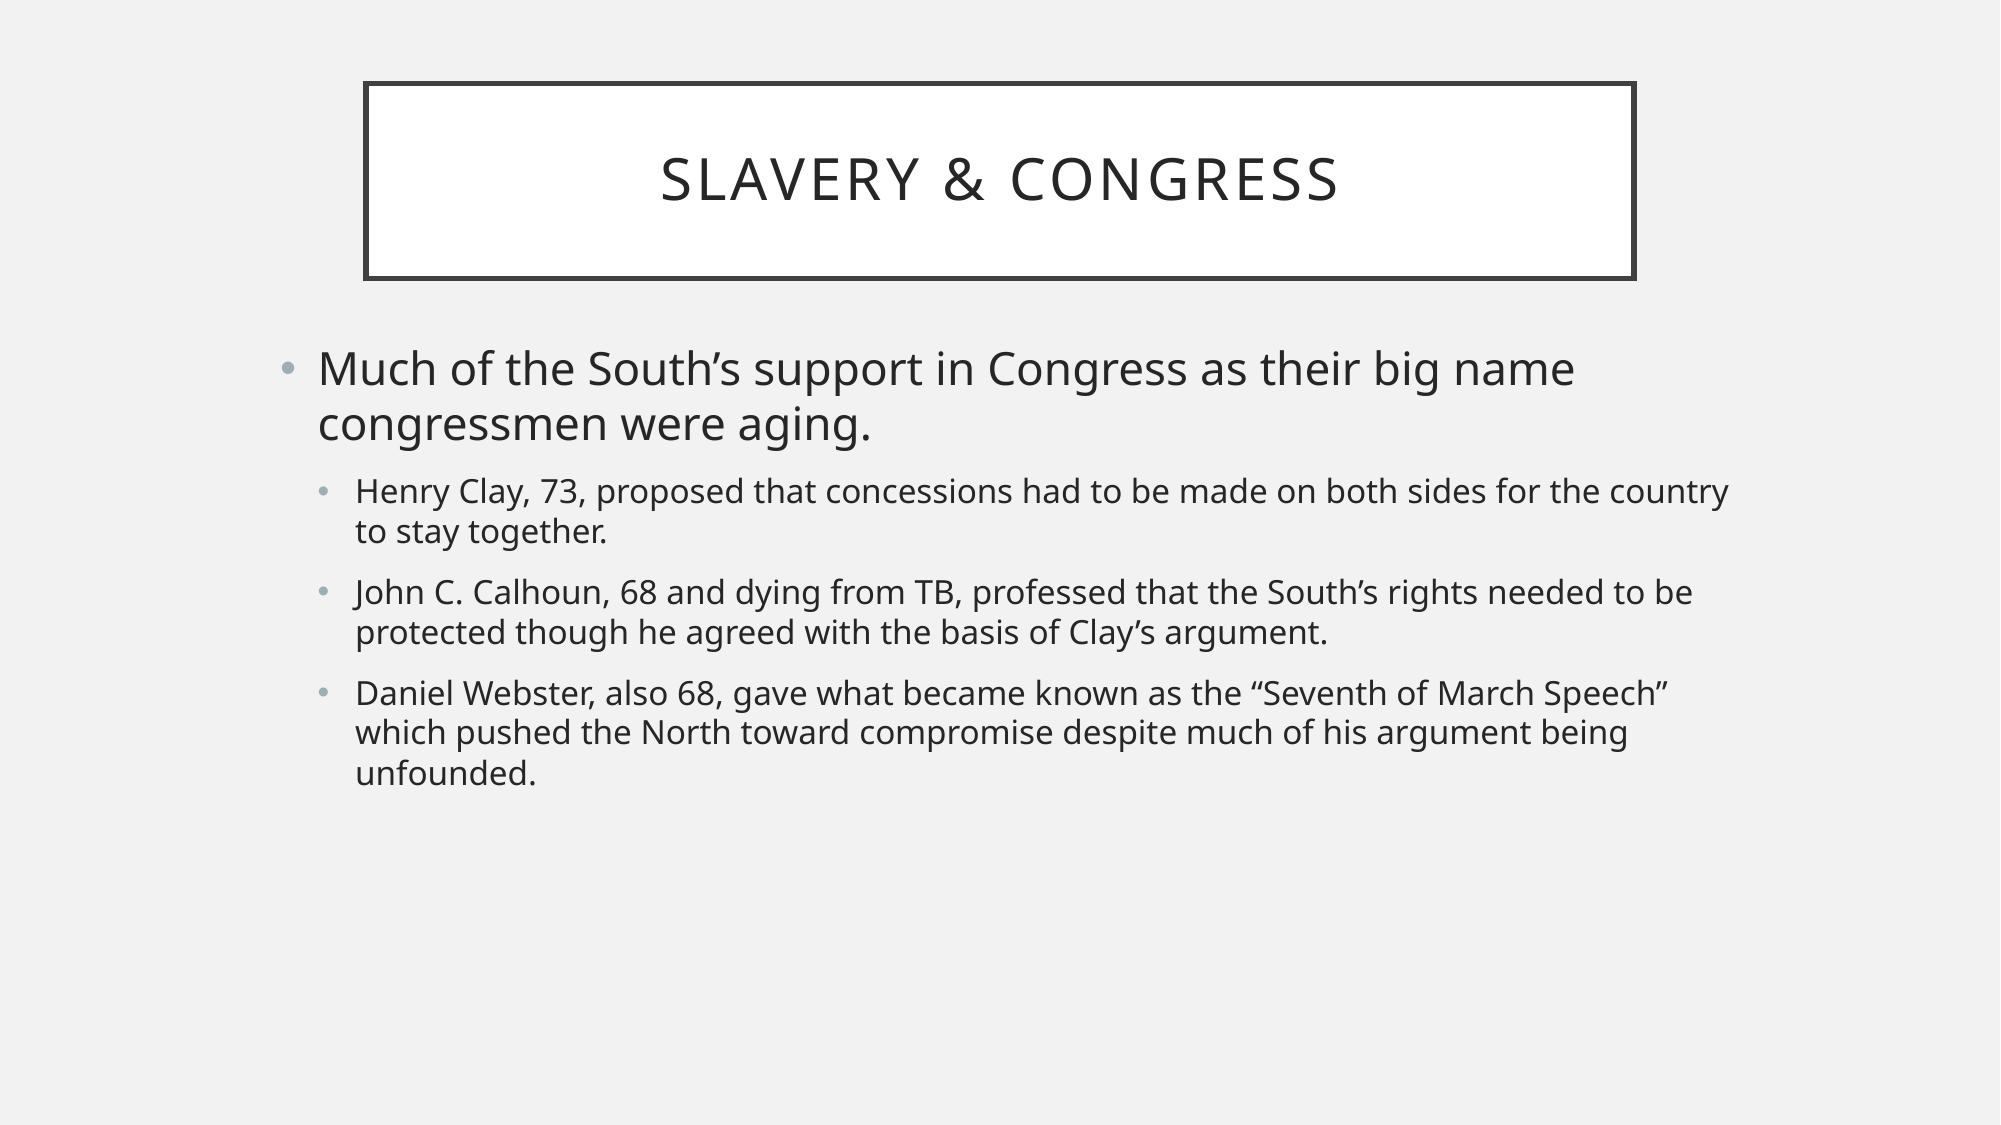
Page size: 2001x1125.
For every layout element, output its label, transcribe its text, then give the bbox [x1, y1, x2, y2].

title Slavery & Congress [363, 81, 1637, 281]
list Much of the South’s support in Congress as their big name congressmen were aging. Henry Clay, 73, proposed that concessions had to be made on both sides for the country to stay together. John C. Calhoun, 68 and dying from TB, professed that the South’s rights needed to be protected though he agreed with the basis of Clay’s argument. Daniel Webster, also 68, gave what became known as the “Seventh of March Speech” which pushed the North toward compromise despite much of his argument being unfounded. [265, 332, 1780, 942]
